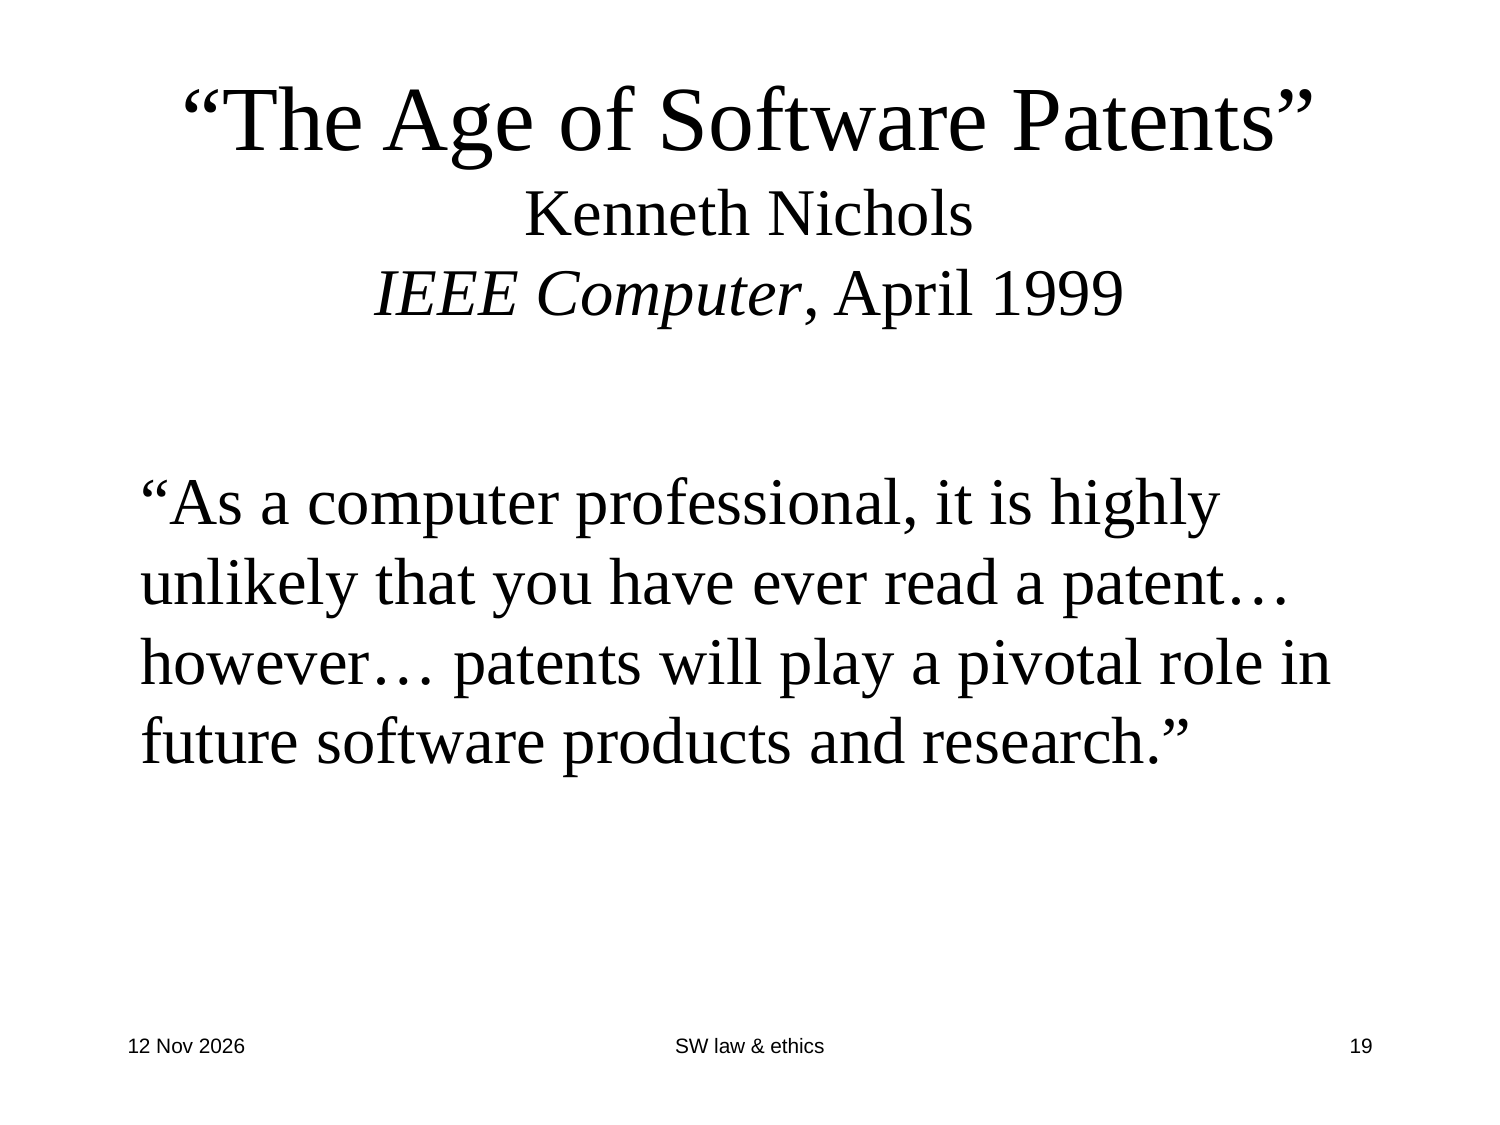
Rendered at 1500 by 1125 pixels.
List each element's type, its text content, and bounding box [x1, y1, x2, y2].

title “The Age of Software Patents” Kenneth Nichols IEEE Computer, April 1999 [112, 99, 1388, 288]
slide_number 19 [1074, 1024, 1388, 1101]
slide_number 3-Oct-13 [112, 1024, 426, 1101]
footer SW law & ethics [512, 1024, 988, 1101]
list “As a computer professional, it is highly unlikely that you have ever read a patent… however… patents will play a pivotal role in future software products and research.” [125, 450, 1400, 925]
